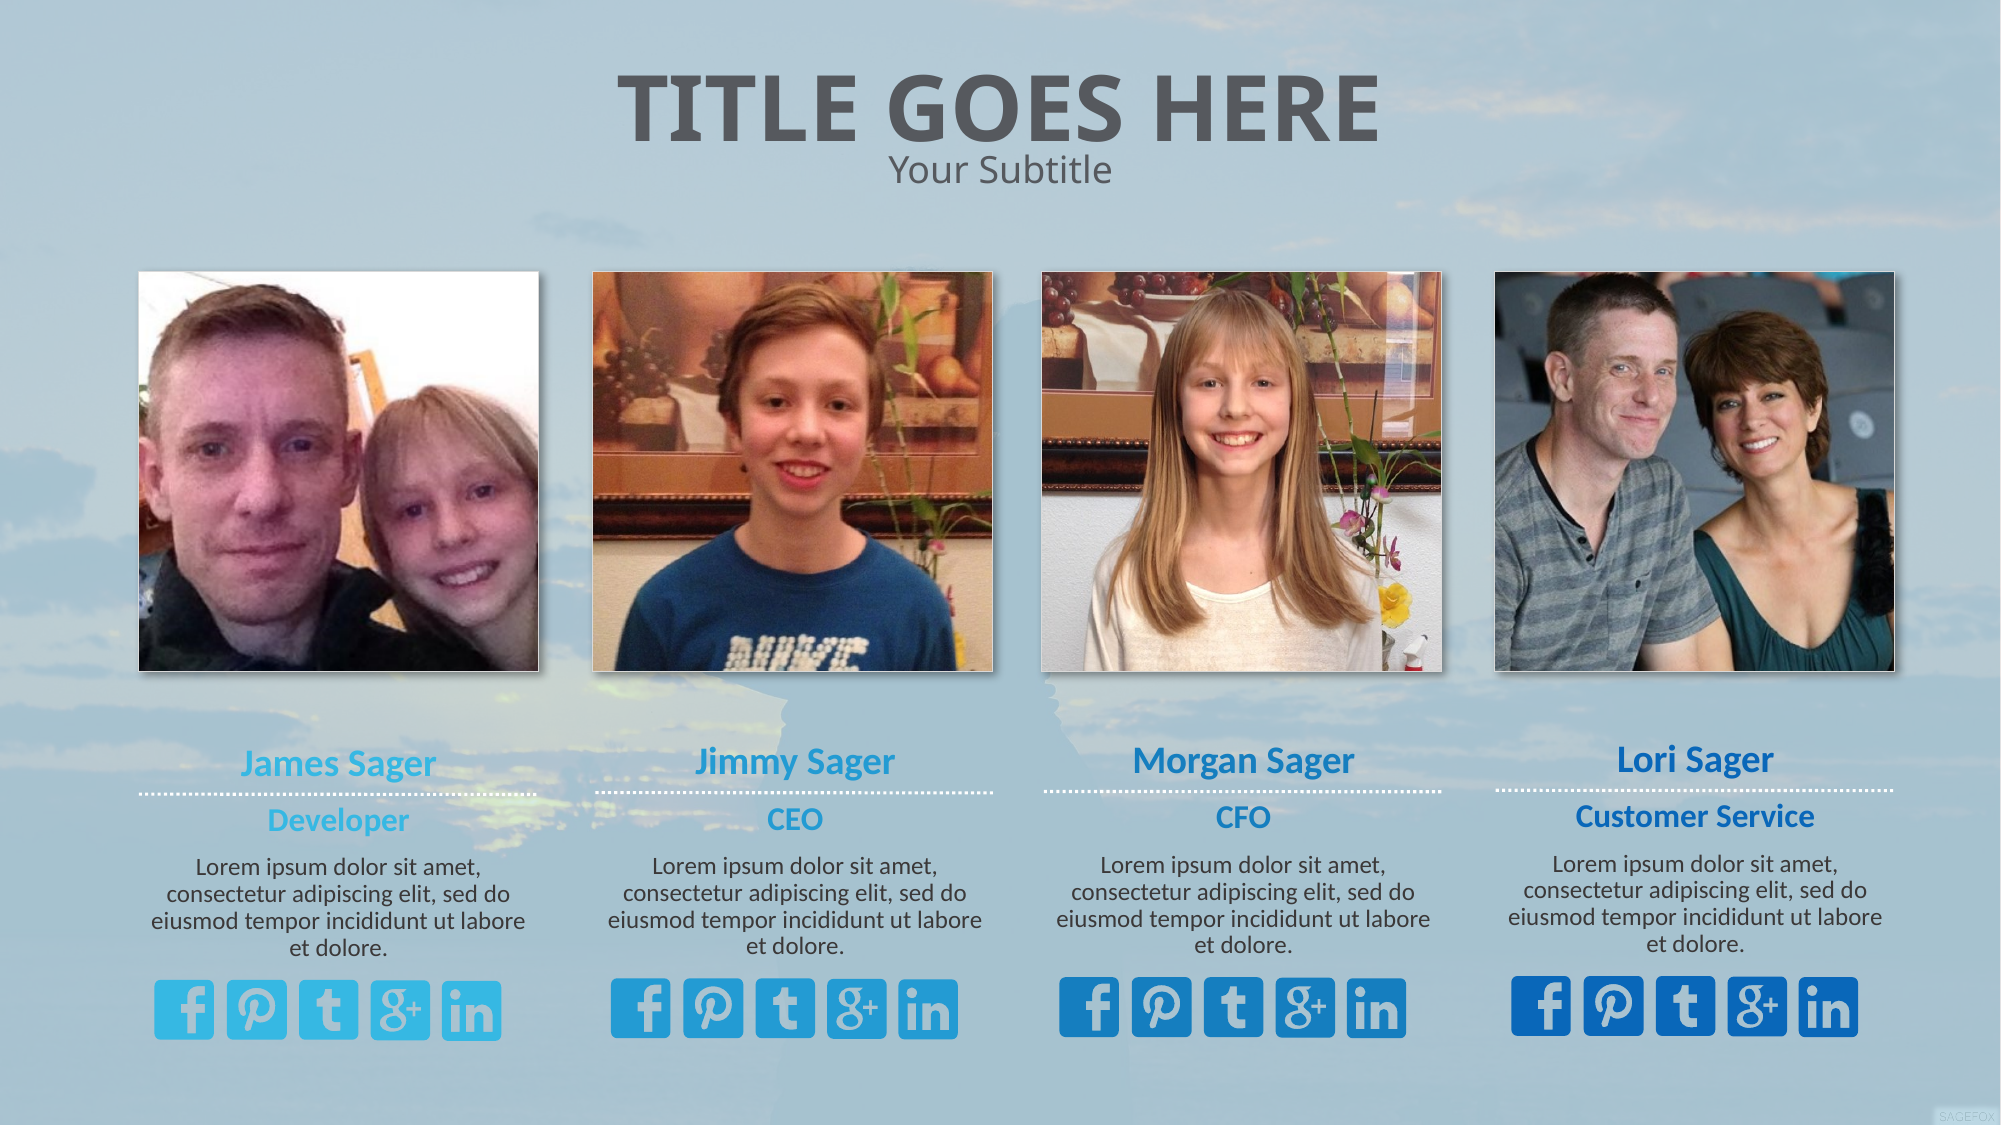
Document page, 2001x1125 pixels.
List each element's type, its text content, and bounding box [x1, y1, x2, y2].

text_box Jimmy Sager [620, 740, 971, 784]
text_box Lorem ipsum dolor sit amet, consectetur adipiscing elit, sed do eiusmod tempor incididunt ut labore et dolore. [595, 852, 996, 966]
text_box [154, 979, 502, 1041]
text_box Customer Service [1520, 796, 1871, 839]
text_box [610, 978, 958, 1040]
text_box Lorem ipsum dolor sit amet, consectetur adipiscing elit, sed do eiusmod tempor incididunt ut labore et dolore. [1495, 850, 1896, 964]
text_box Lori Sager [1520, 738, 1871, 781]
text_box [1494, 271, 1896, 673]
text_box James Sager [163, 742, 514, 785]
text_box Lorem ipsum dolor sit amet, consectetur adipiscing elit, sed do eiusmod tempor incididunt ut labore et dolore. [138, 854, 539, 968]
text_box Lorem ipsum dolor sit amet, consectetur adipiscing elit, sed do eiusmod tempor incididunt ut labore et dolore. [1043, 851, 1444, 965]
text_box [1059, 977, 1407, 1039]
text_box CEO [620, 798, 971, 841]
text_box [591, 270, 993, 672]
text_box Morgan Sager [1068, 739, 1419, 782]
text_box [1040, 270, 1442, 672]
text_box Developer [163, 799, 514, 842]
text_box CFO [1068, 797, 1419, 840]
text_box [138, 270, 540, 672]
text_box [548, 42, 1452, 199]
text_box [1511, 976, 1859, 1038]
